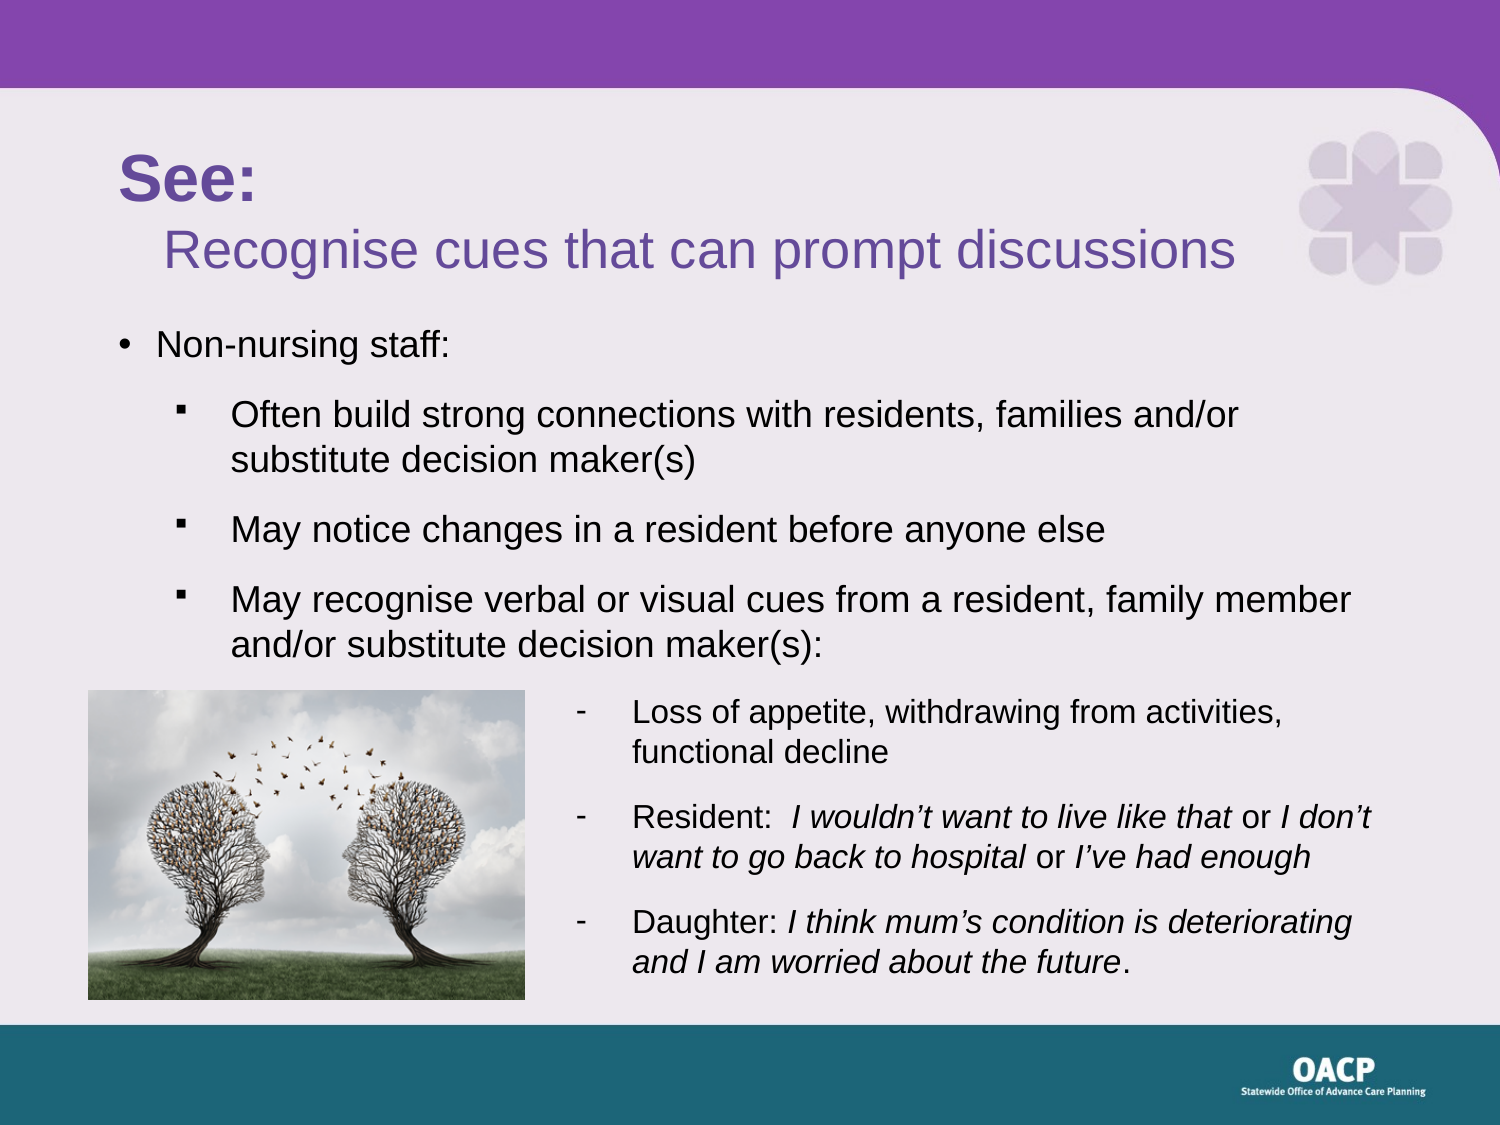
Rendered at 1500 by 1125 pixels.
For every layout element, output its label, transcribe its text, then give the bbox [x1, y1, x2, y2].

picture [0, 0, 1500, 1125]
list Non-nursing staff: Often build strong connections with residents, families and/or substitute decision maker(s) May notice changes in a resident before anyone else May recognise verbal or visual cues from a resident, family member and/or substitute decision maker(s): Loss of appetite, withdrawing from activities, functional decline Resident: I wouldn’t want to live like that or I don’t want to go back to hospital or I’ve had enough Daughter: I think mum’s condition is deteriorating and I am worried about the future. [103, 312, 1398, 1016]
title See: Recognise cues that can prompt discussions [103, 118, 1397, 296]
